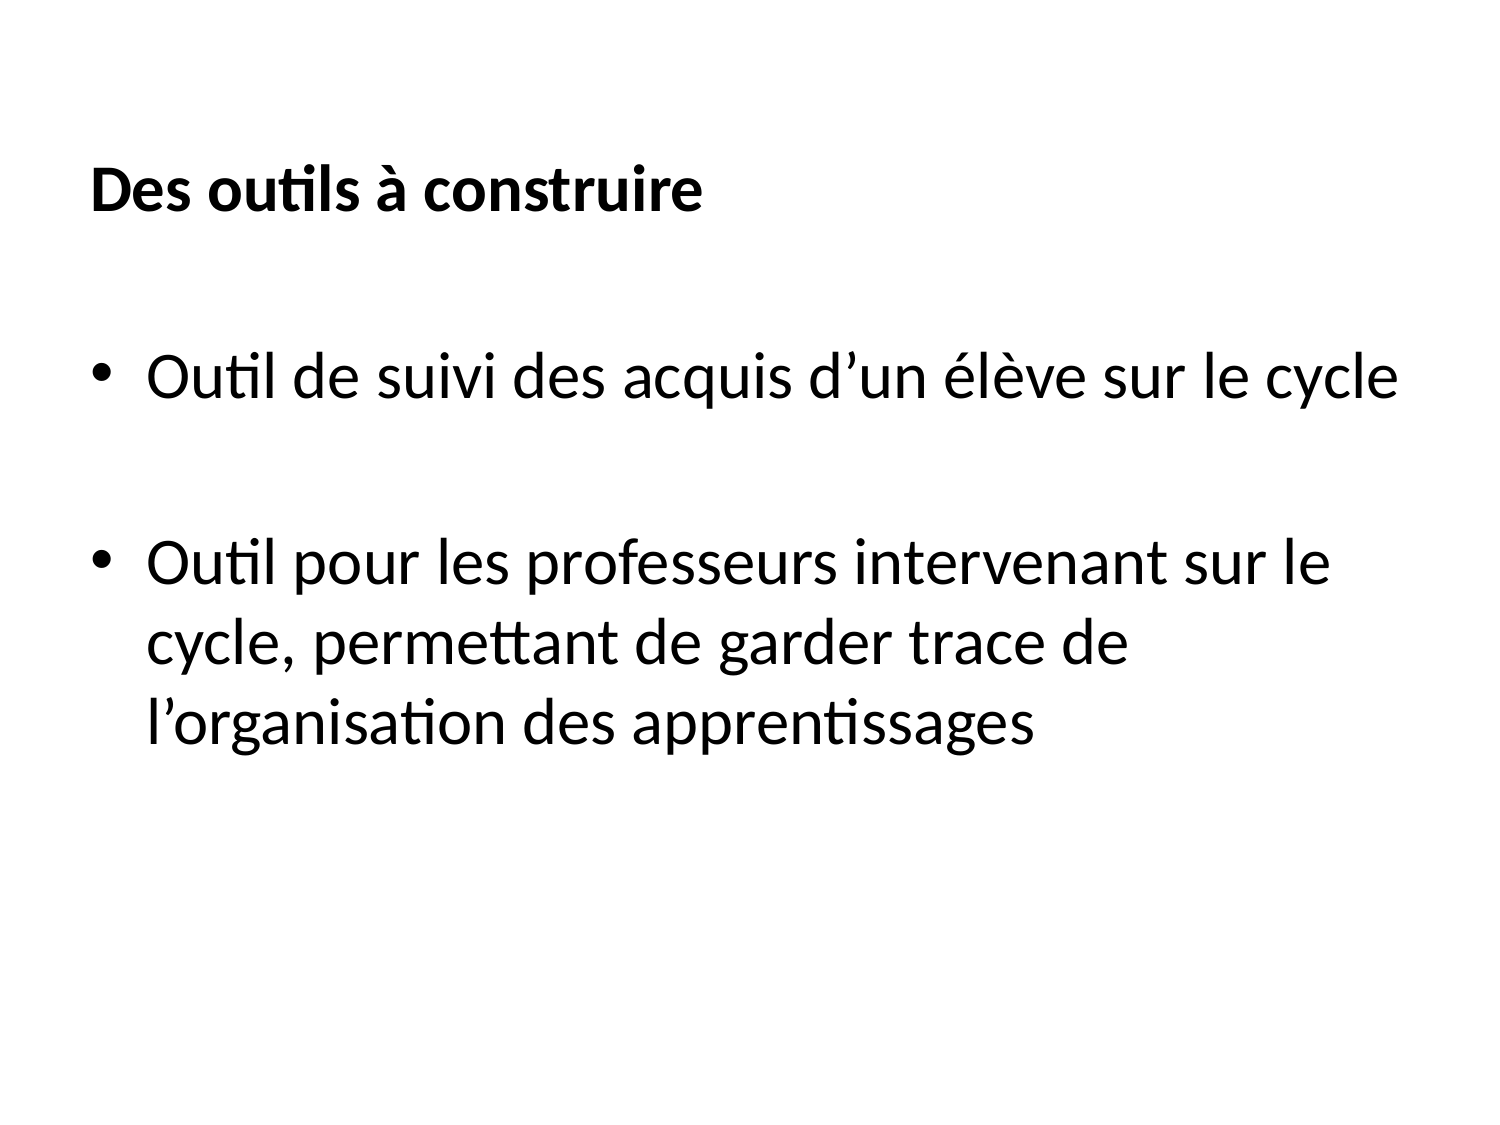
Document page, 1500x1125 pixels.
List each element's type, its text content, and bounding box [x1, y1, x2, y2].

list Des outils à construire Outil de suivi des acquis d’un élève sur le cycle Outil pour les professeurs intervenant sur le cycle, permettant de garder trace de l’organisation des apprentissages [75, 137, 1425, 1005]
